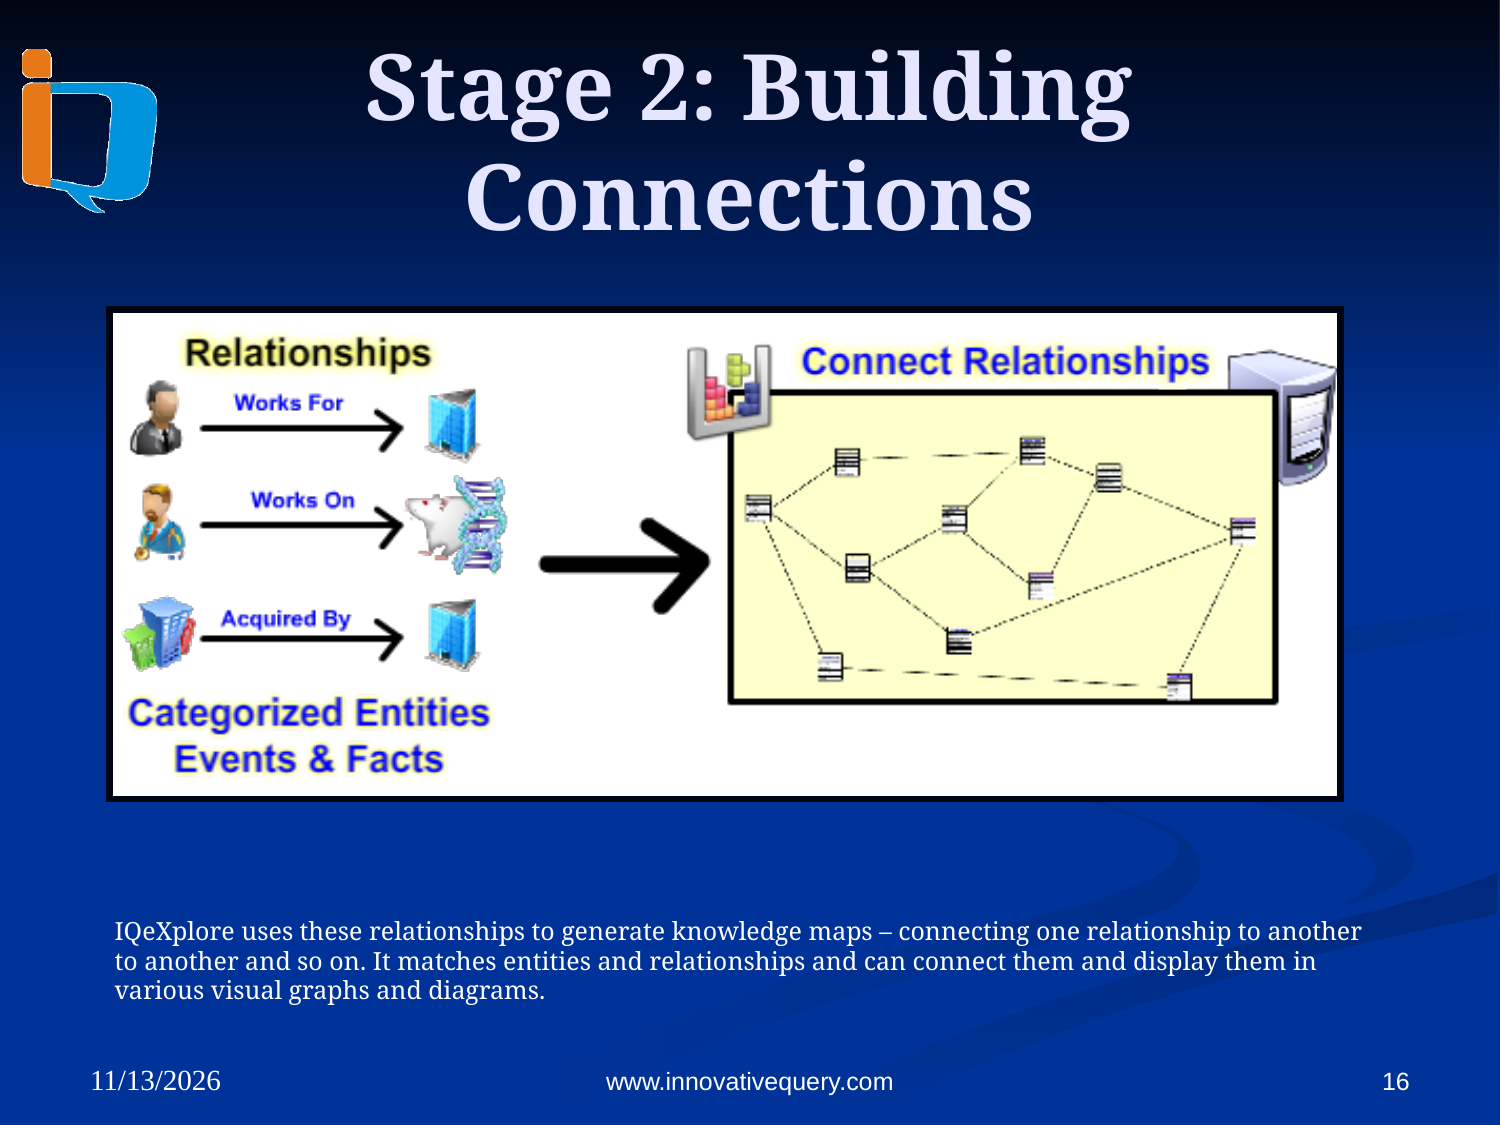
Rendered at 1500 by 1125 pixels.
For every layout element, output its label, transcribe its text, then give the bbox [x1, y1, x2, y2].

footer www.innovativequery.com [512, 1024, 988, 1104]
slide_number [74, 1025, 426, 1104]
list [112, 312, 1338, 796]
text_box IQeXplore uses these relationships to generate knowledge maps – connecting one relationship to another to another and so on. It matches entities and relationships and can connect them and display them in various visual graphs and diagrams. [99, 907, 1388, 1013]
picture [22, 49, 74, 213]
slide_number 16 [1074, 1024, 1426, 1104]
title Stage 2: Building Connections [74, 44, 1426, 233]
